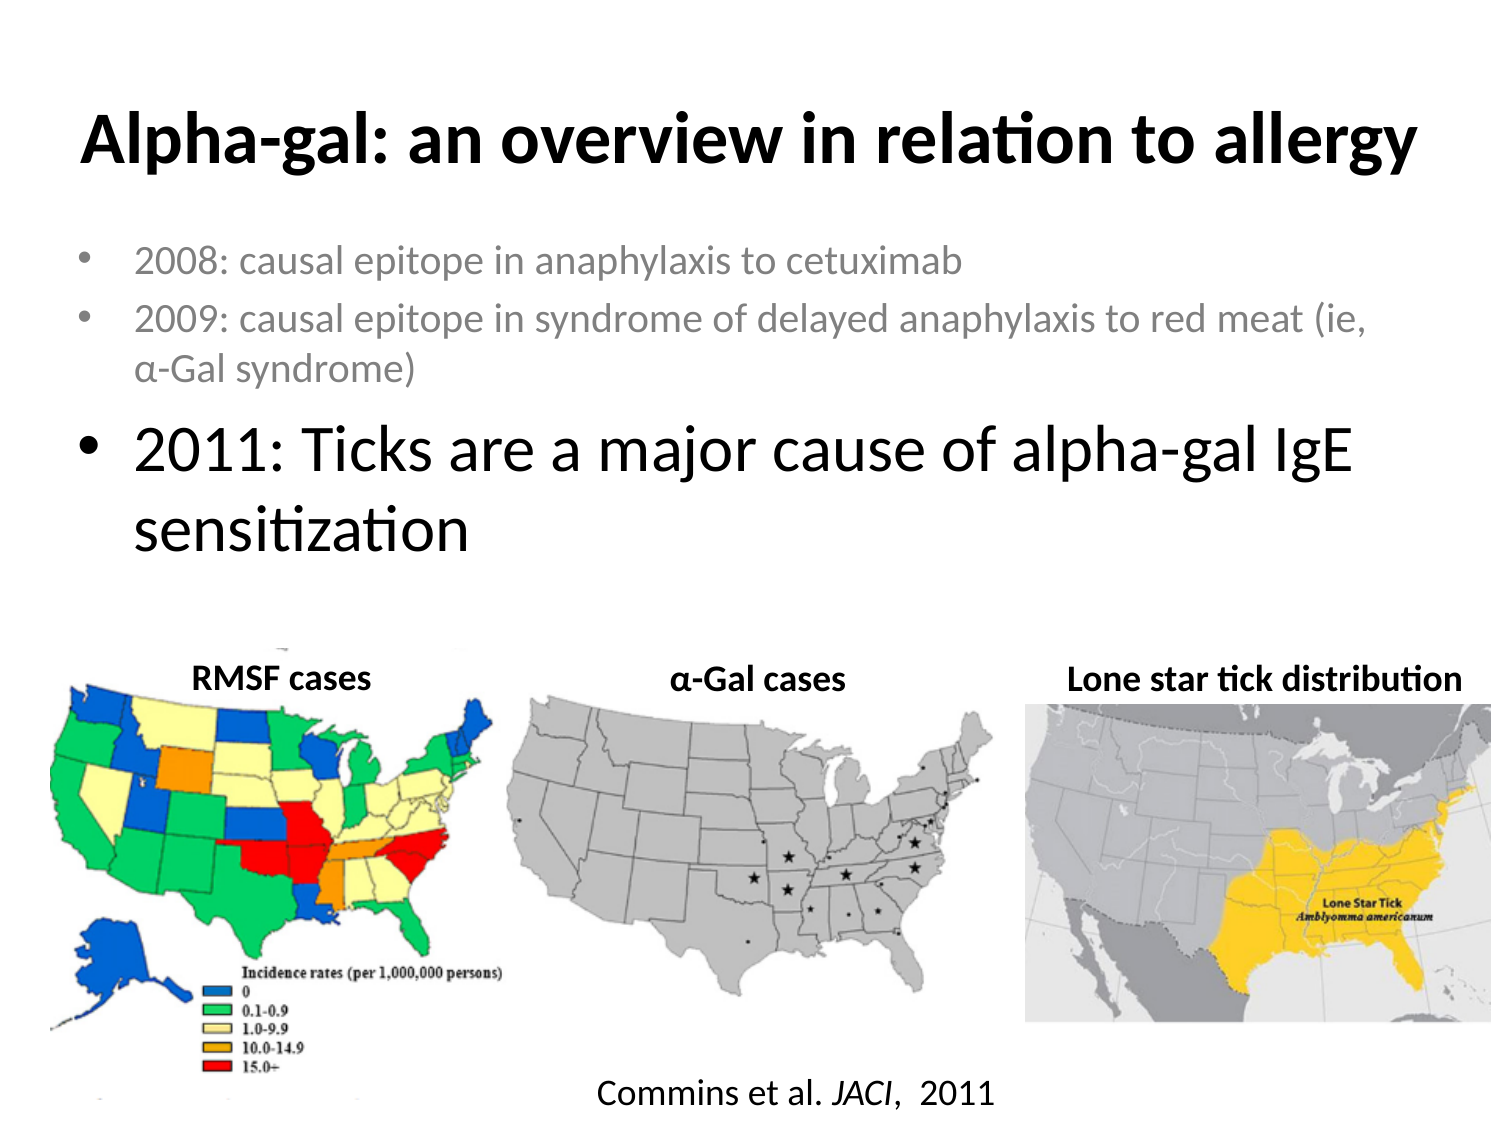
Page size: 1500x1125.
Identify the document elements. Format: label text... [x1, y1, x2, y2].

picture [1024, 704, 1491, 1026]
text_box Lone star tick distribution [1052, 646, 1479, 702]
text_box Commins et al. JACI, 2011 [582, 1060, 1011, 1121]
picture [49, 634, 1011, 1100]
list 2008: causal epitope in anaphylaxis to cetuximab 2009: causal epitope in syndrome of delayed anaphylaxis to red meat (ie, α-Gal syndrome) 2011: Ticks are a major cause of alpha-gal IgE sensitization [62, 224, 1413, 1072]
title Alpha-gal: an overview in relation to allergy [47, 39, 1453, 228]
